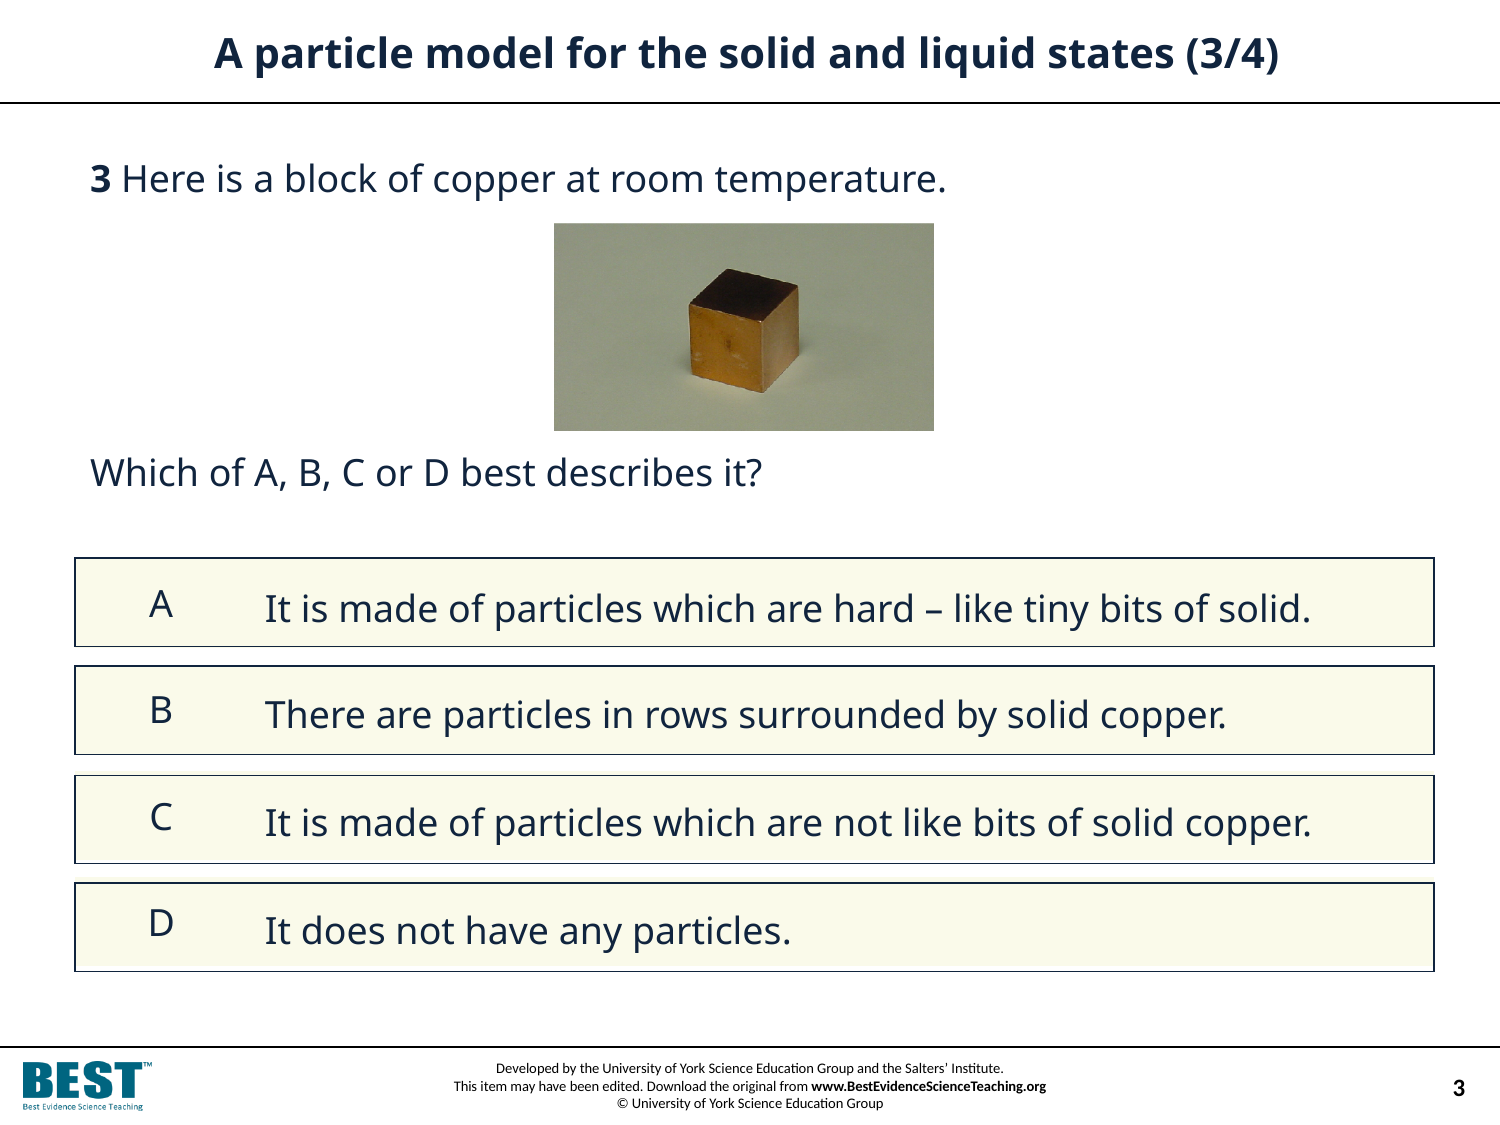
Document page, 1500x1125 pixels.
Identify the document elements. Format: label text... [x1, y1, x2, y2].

title A particle model for the solid and liquid states (3/4) [23, 4, 1471, 99]
slide_number 3 [1130, 1061, 1481, 1111]
list 3 Here is a block of copper at room temperature. Which of A, B, C or D best describes it? [75, 141, 1435, 541]
list It is made of particles which are not like bits of solid copper. [249, 773, 1435, 863]
picture [553, 221, 935, 432]
list There are particles in rows surrounded by solid copper. [249, 666, 1435, 755]
list It does not have any particles. [249, 882, 1435, 971]
list It is made of particles which are hard – like tiny bits of solid. [249, 560, 1435, 649]
picture [23, 1061, 152, 1111]
